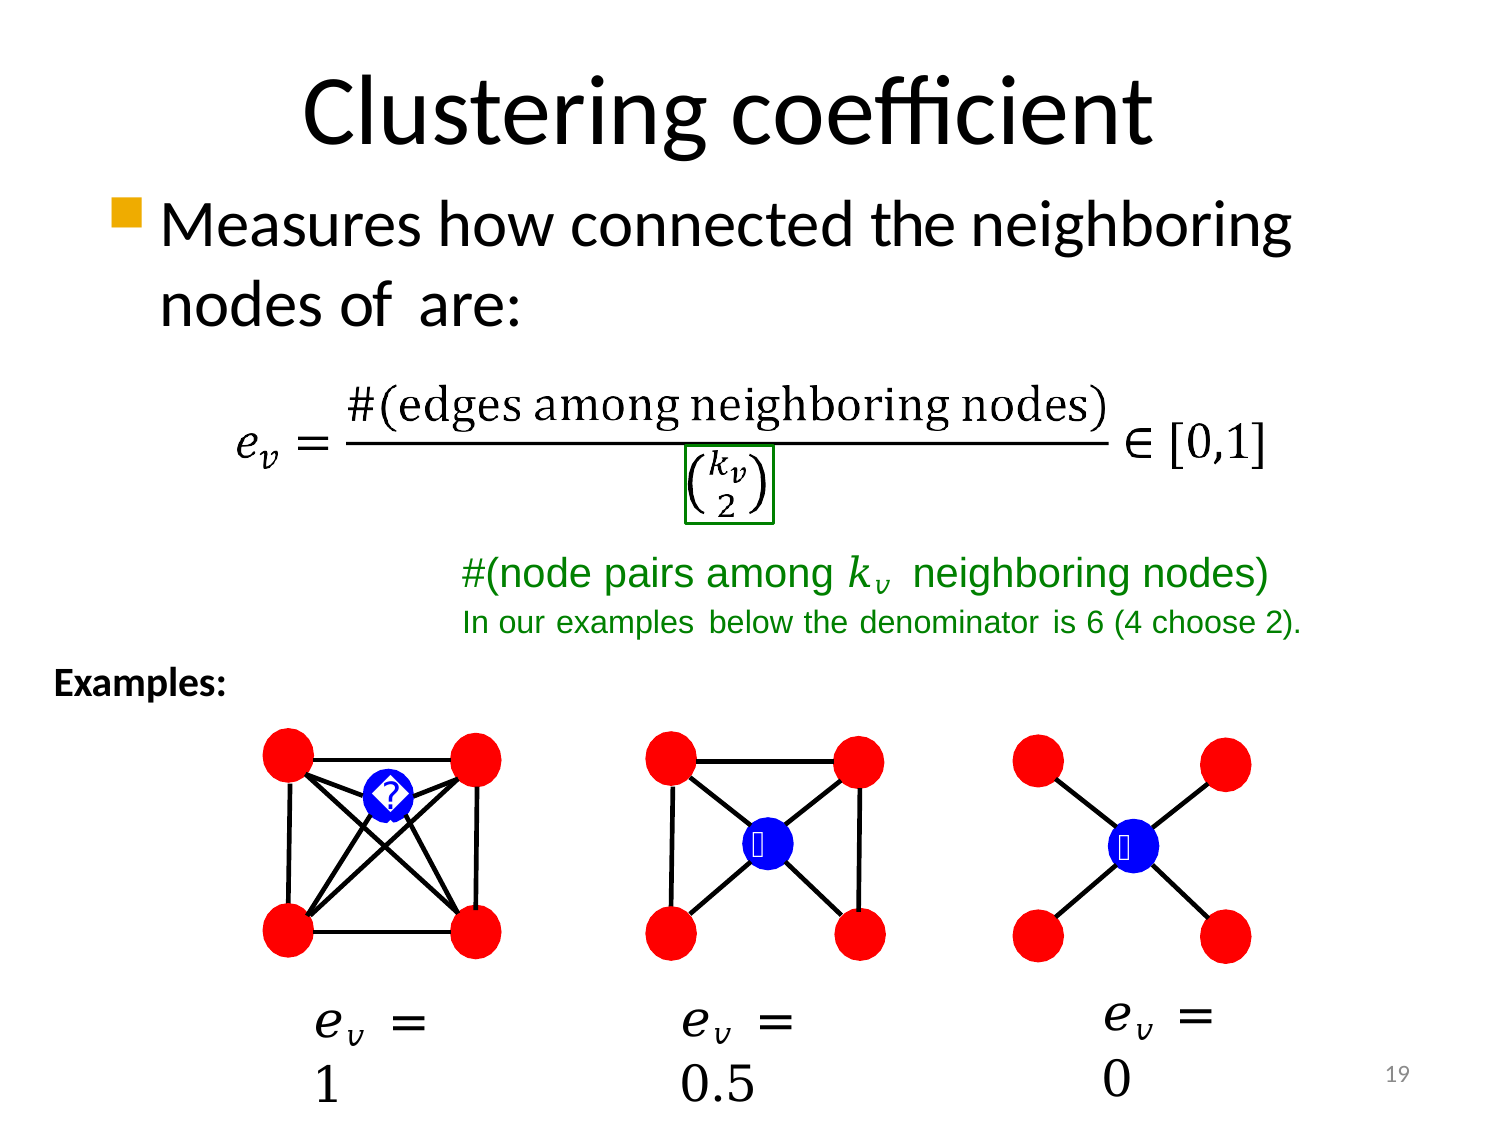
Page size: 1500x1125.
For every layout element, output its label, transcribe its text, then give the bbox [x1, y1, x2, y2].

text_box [345, 441, 1109, 525]
text_box 𝑒𝑣 = 1 [306, 982, 459, 1113]
picture [961, 384, 1105, 432]
slide_number 19 [1074, 1042, 1425, 1103]
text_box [1228, 422, 1263, 469]
text_box 𝑒𝑣 = 0.5 [672, 980, 865, 1112]
text_box [298, 436, 329, 440]
text_box 𝑒𝑣 = 0 [1095, 975, 1247, 1042]
picture [1125, 428, 1151, 458]
text_box [298, 446, 329, 450]
picture [691, 384, 949, 432]
text_box Clustering coefficient [70, 37, 1387, 172]
picture [348, 384, 520, 432]
picture [237, 433, 279, 470]
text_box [645, 731, 887, 962]
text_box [262, 727, 502, 960]
text_box #(node pairs among 𝑘𝑣 neighboring nodes) In our examples below the denominator is 6 (4 choose 2). [455, 537, 1316, 641]
picture [535, 396, 679, 432]
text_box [1012, 734, 1252, 965]
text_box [1171, 422, 1222, 469]
text_box Examples: [51, 651, 392, 705]
